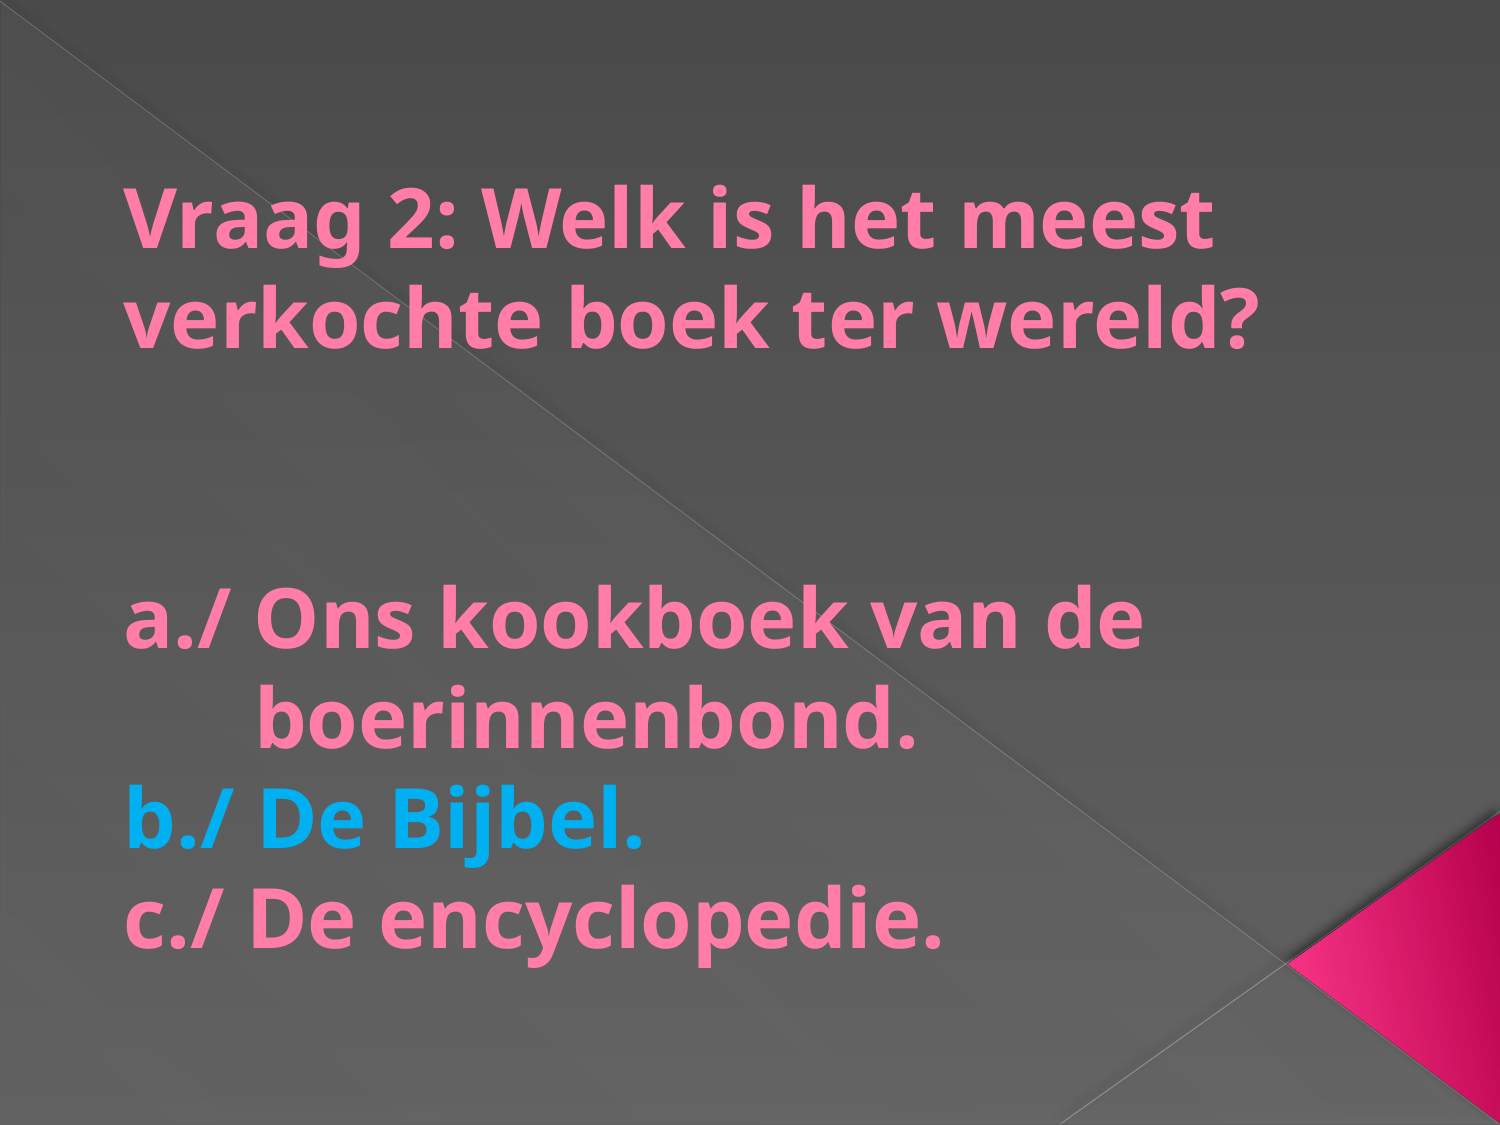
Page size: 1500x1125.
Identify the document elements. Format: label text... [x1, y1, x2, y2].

title Vraag 2: Welk is het meest verkochte boek ter wereld? a./ Ons kookboek van de boerinnenbond. b./ De Bijbel. c./ De encyclopedie. [29, 42, 1412, 1083]
